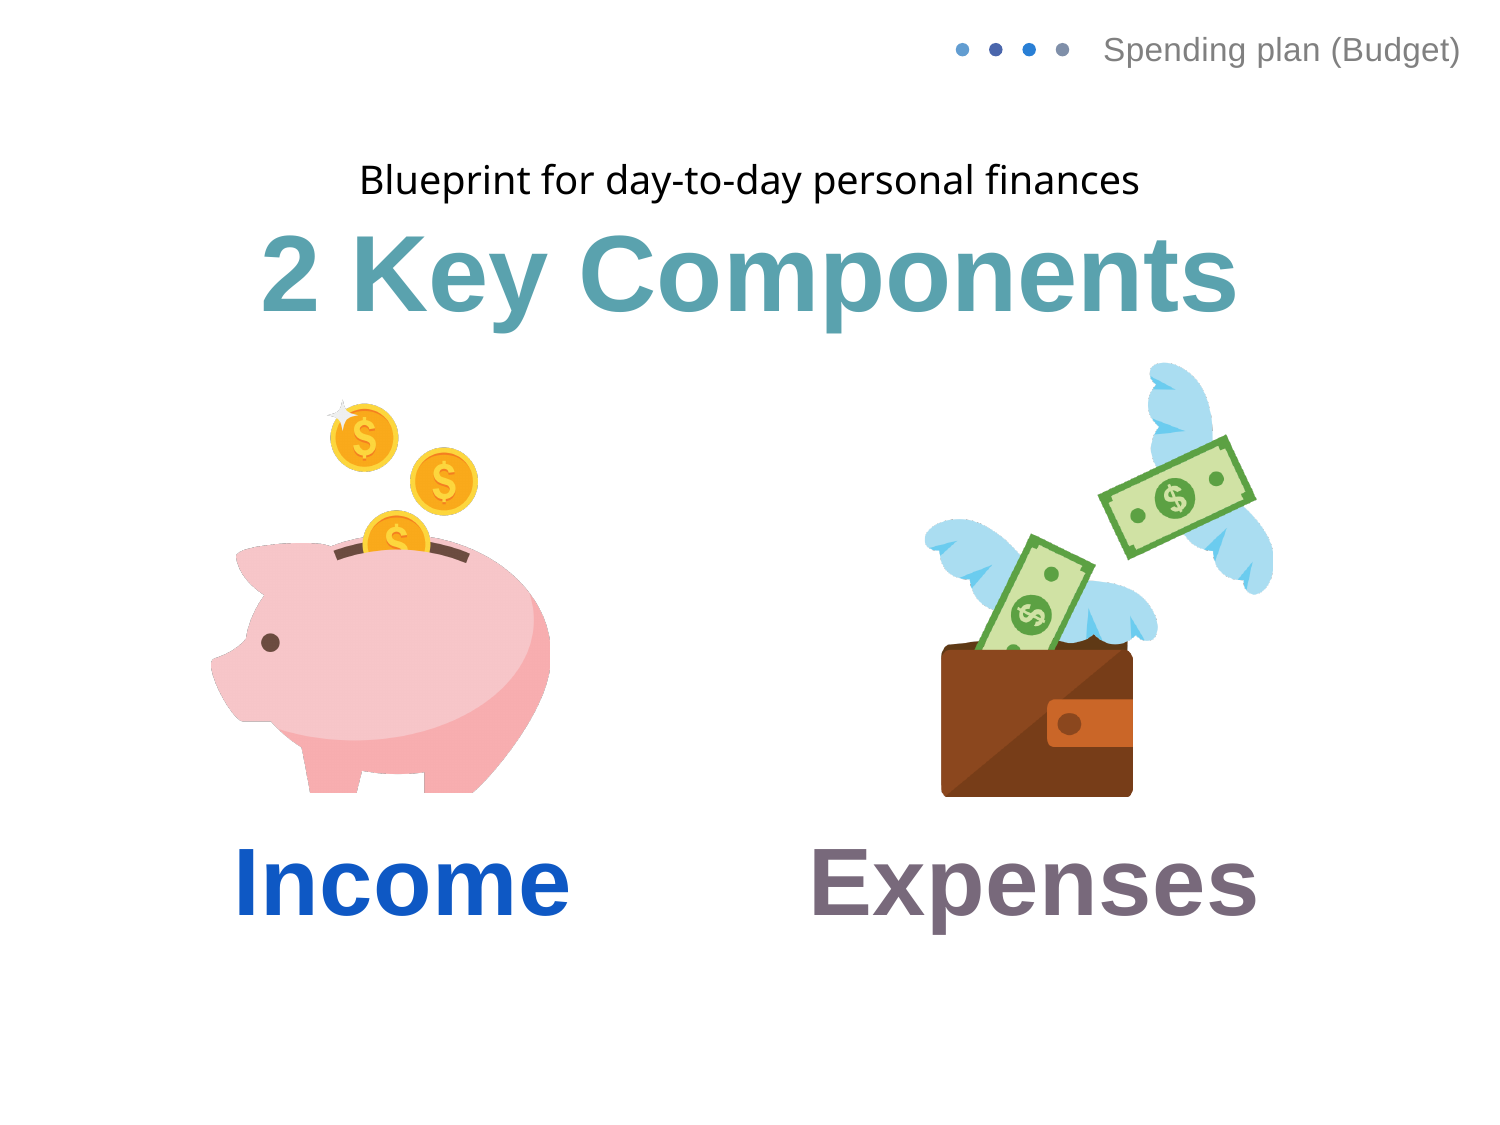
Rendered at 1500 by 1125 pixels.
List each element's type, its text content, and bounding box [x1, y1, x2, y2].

text_box [954, 41, 971, 58]
text_box [1021, 41, 1038, 58]
picture [924, 362, 1273, 797]
text_box [1054, 41, 1071, 58]
text_box Blueprint for day-to-day personal finances [181, 147, 1319, 210]
text_box Spending plan (Budget) [962, 20, 1477, 76]
text_box [987, 41, 1004, 58]
text_box Expenses [774, 812, 1294, 943]
picture [211, 399, 550, 793]
text_box 2 Key Components [254, 199, 1246, 336]
text_box Income [143, 812, 663, 943]
